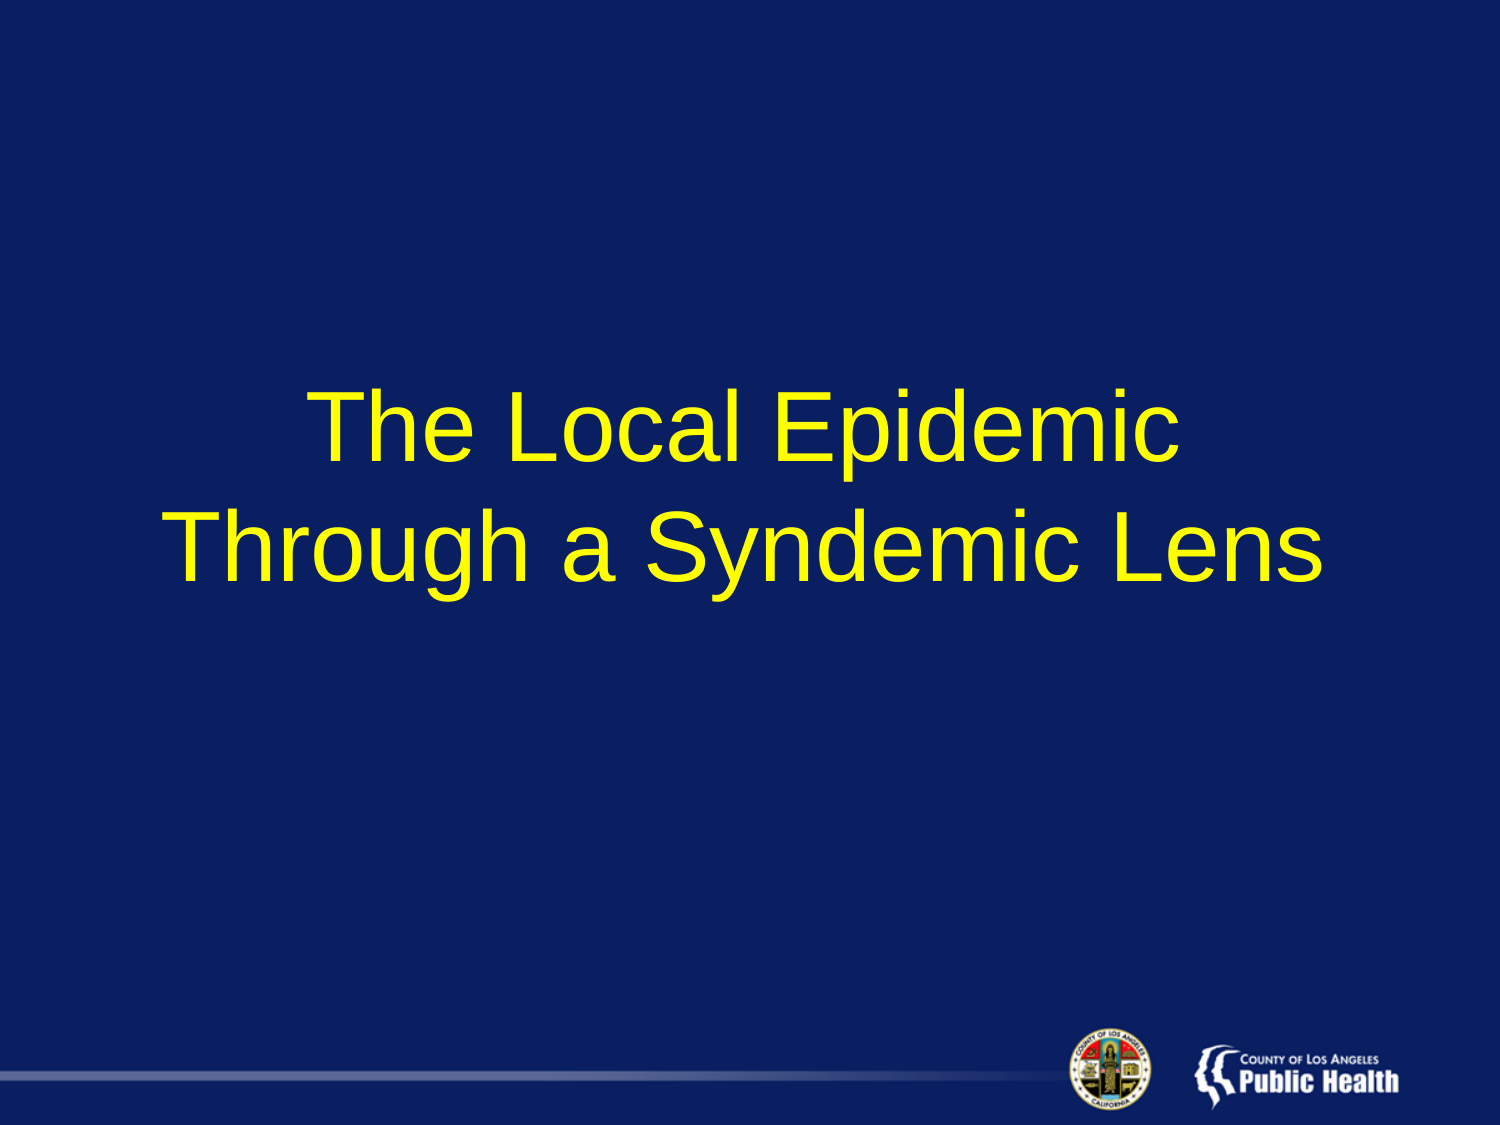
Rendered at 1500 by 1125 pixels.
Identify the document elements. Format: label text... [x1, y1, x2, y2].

title The Local Epidemic Through a Syndemic Lens [37, 387, 1451, 576]
picture [0, 1010, 1500, 1125]
